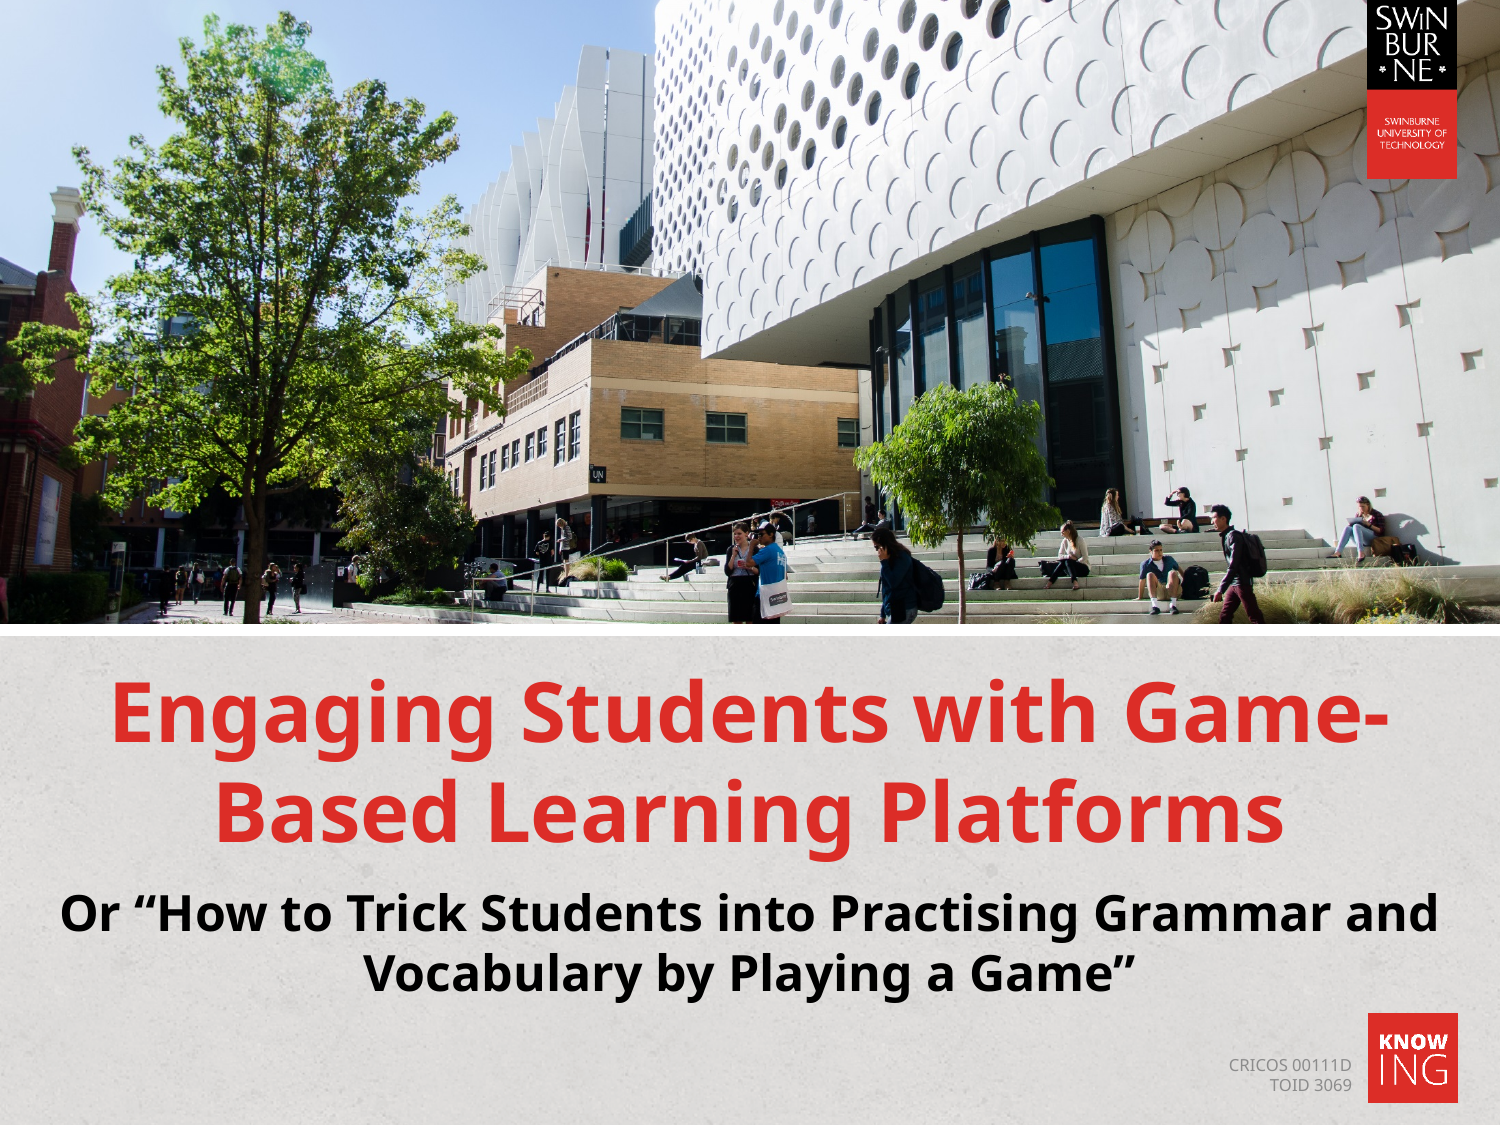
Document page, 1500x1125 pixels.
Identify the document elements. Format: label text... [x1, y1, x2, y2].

title Engaging Students with Game-Based Learning Platforms [43, 728, 1457, 866]
subtitle Or “How to Trick Students into Practising Grammar and Vocabulary by Playing a Game” [42, 866, 1458, 1054]
picture [1368, 1054, 1458, 1103]
picture [0, 0, 1500, 624]
